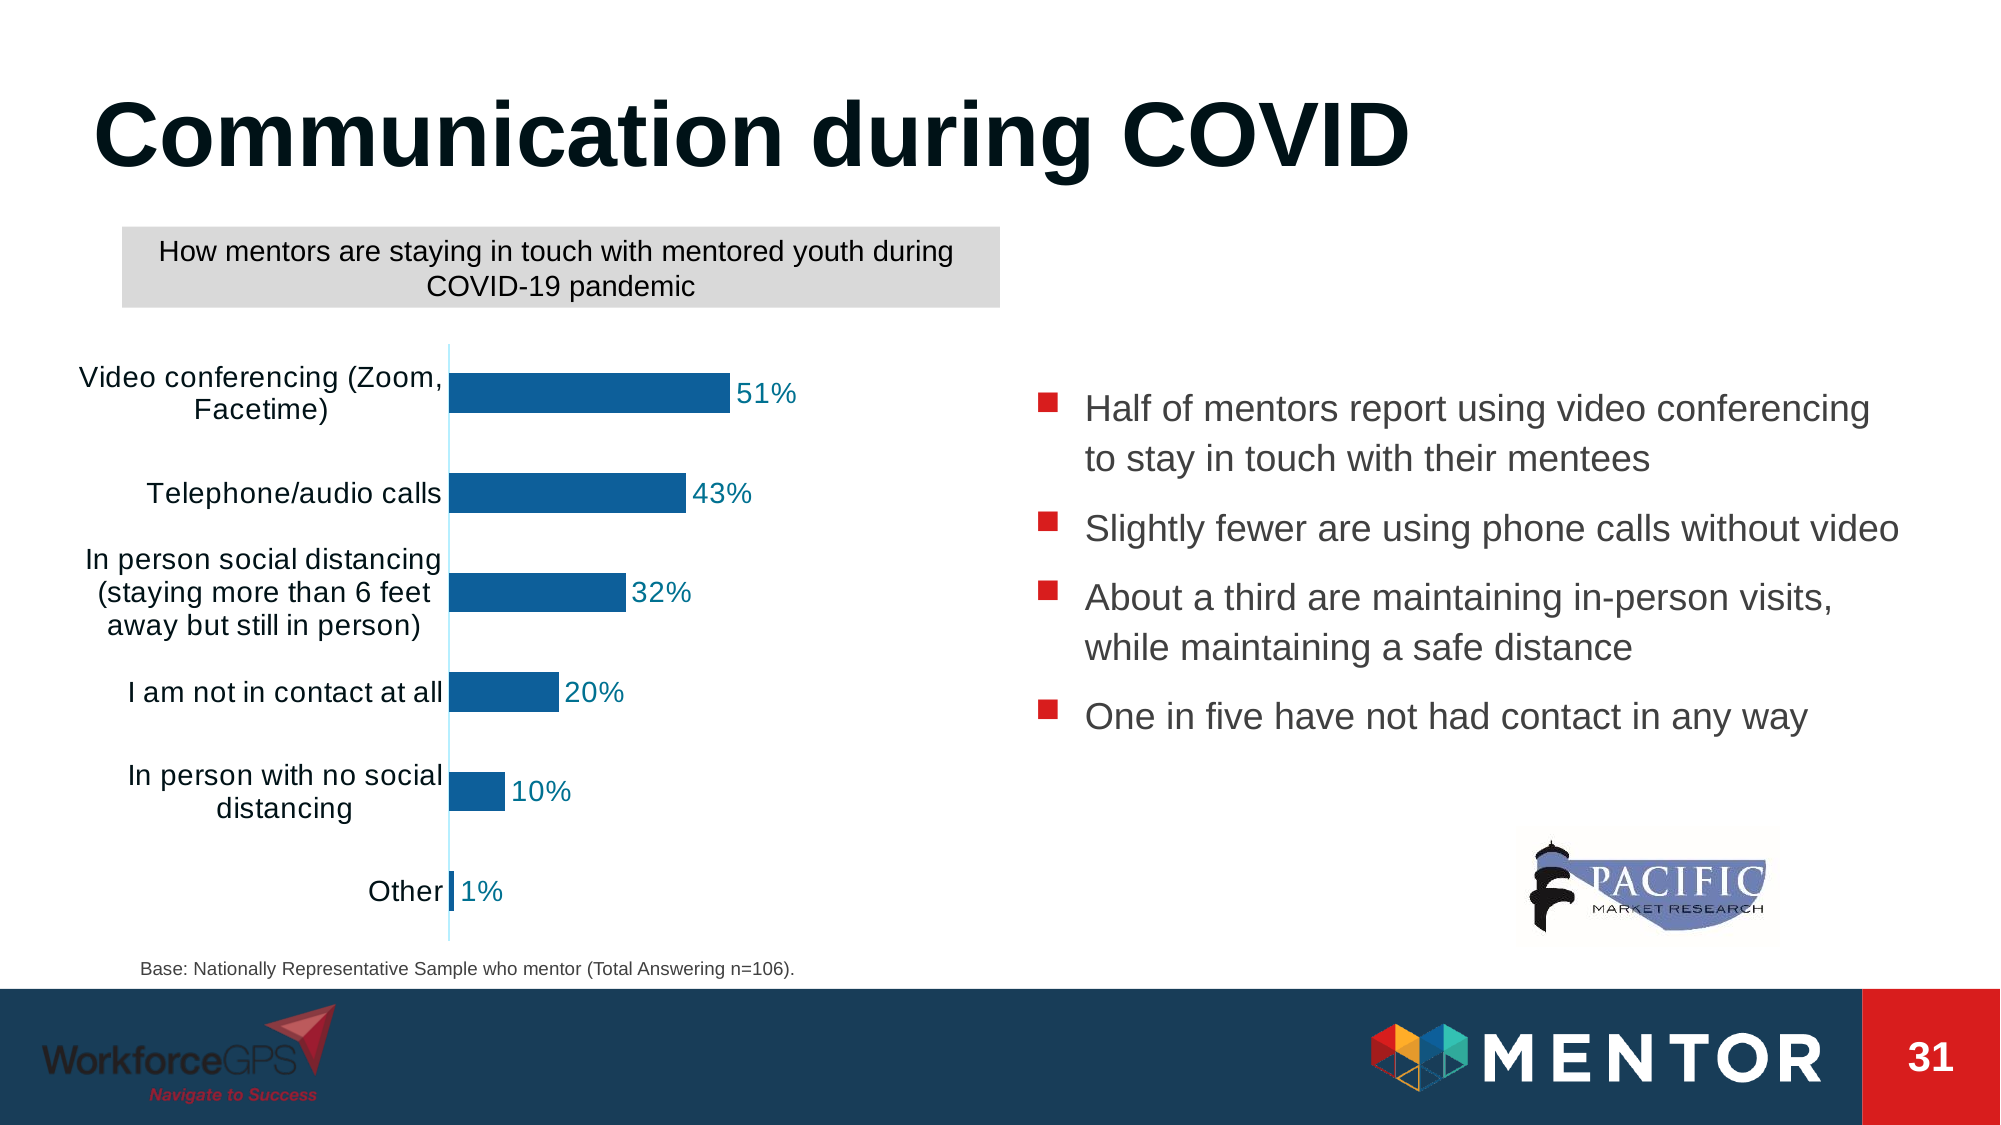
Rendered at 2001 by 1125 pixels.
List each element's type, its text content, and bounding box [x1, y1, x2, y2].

text_box Half of mentors report using video conferencing to stay in touch with their mentees Slightly fewer are using phone calls without video About a third are maintaining in-person visits, while maintaining a safe distance One in five have not had contact in any way [1019, 372, 1922, 1010]
picture [1371, 1023, 1821, 1092]
picture [1516, 826, 1780, 947]
text_box Base: Nationally Representative Sample who mentor (Total Answering n=106). [124, 947, 1749, 990]
picture [39, 1003, 339, 1105]
title Communication during COVID [78, 27, 1923, 246]
chart [78, 336, 854, 974]
slide_number 31 [1862, 1024, 2000, 1085]
text_box How mentors are staying in touch with mentored youth during COVID-19 pandemic [121, 226, 1001, 309]
